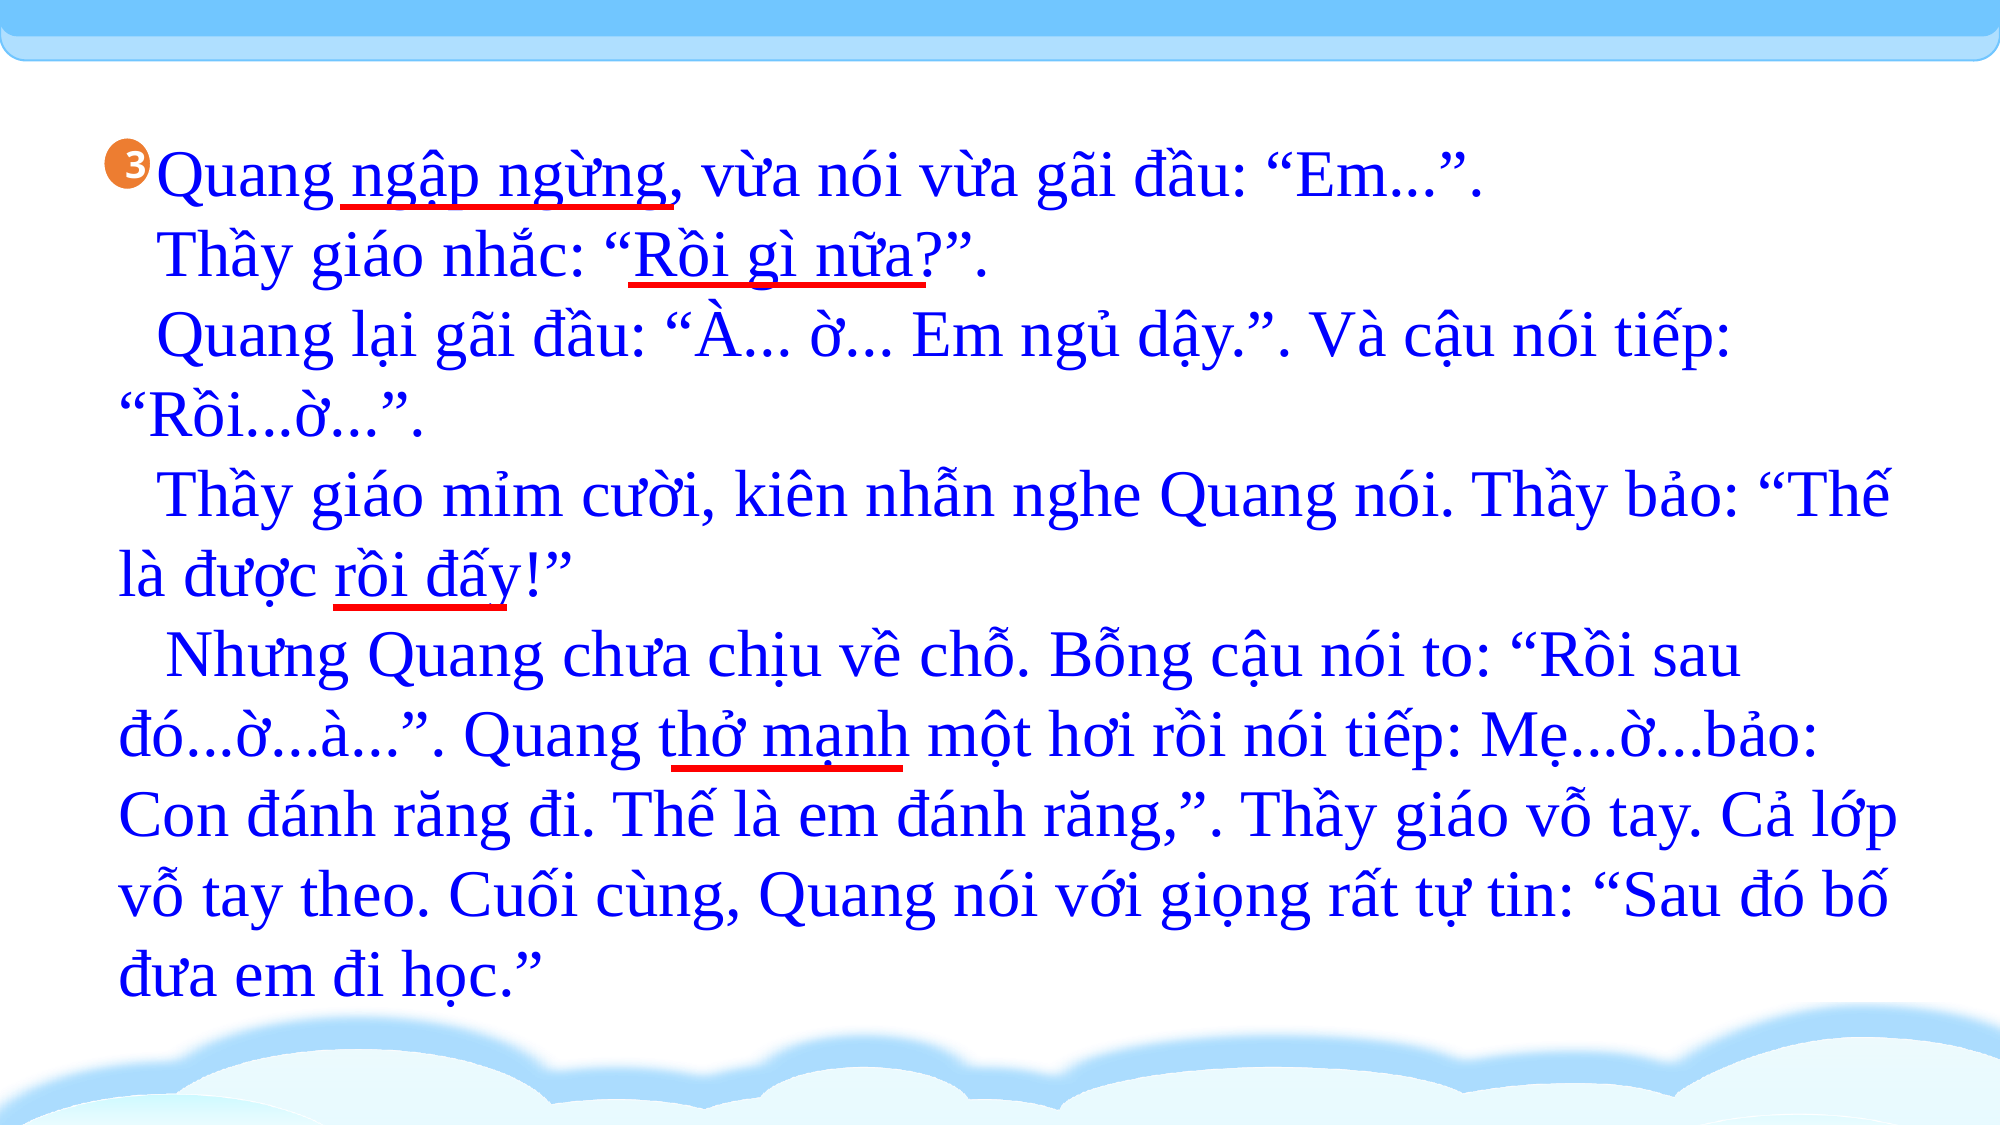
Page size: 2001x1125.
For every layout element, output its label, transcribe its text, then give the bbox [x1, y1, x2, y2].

text_box 3 [102, 136, 153, 191]
picture [0, 1002, 2000, 1125]
text_box Quang ngập ngừng, vừa nói vừa gãi đầu: “Em...”. Thầy giáo nhắc: “Rồi gì nữa?”. Quang lại gãi đầu: “À... ờ... Em ngủ dậy.”. Và cậu nói tiếp: “Rồi...ờ...”. Thầy giáo mỉm cười, kiên nhẫn nghe Quang nói. Thầy bảo: “Thế là được rồi đấy!” Nhưng Quang chưa chịu về chỗ. Bỗng cậu nói to: “Rồi sau đó...ờ...à...”. Quang thở mạnh một hơi rồi nói tiếp: Mẹ...ờ...bảo: Con đánh răng đi. Thế là em đánh răng,”. Thầy giáo vỗ tay. Cả lớp vỗ tay theo. Cuối cùng, Quang nói với giọng rất tự tin: “Sau đó bố đưa em đi học.” [103, 122, 1938, 1002]
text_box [0, 0, 2000, 61]
